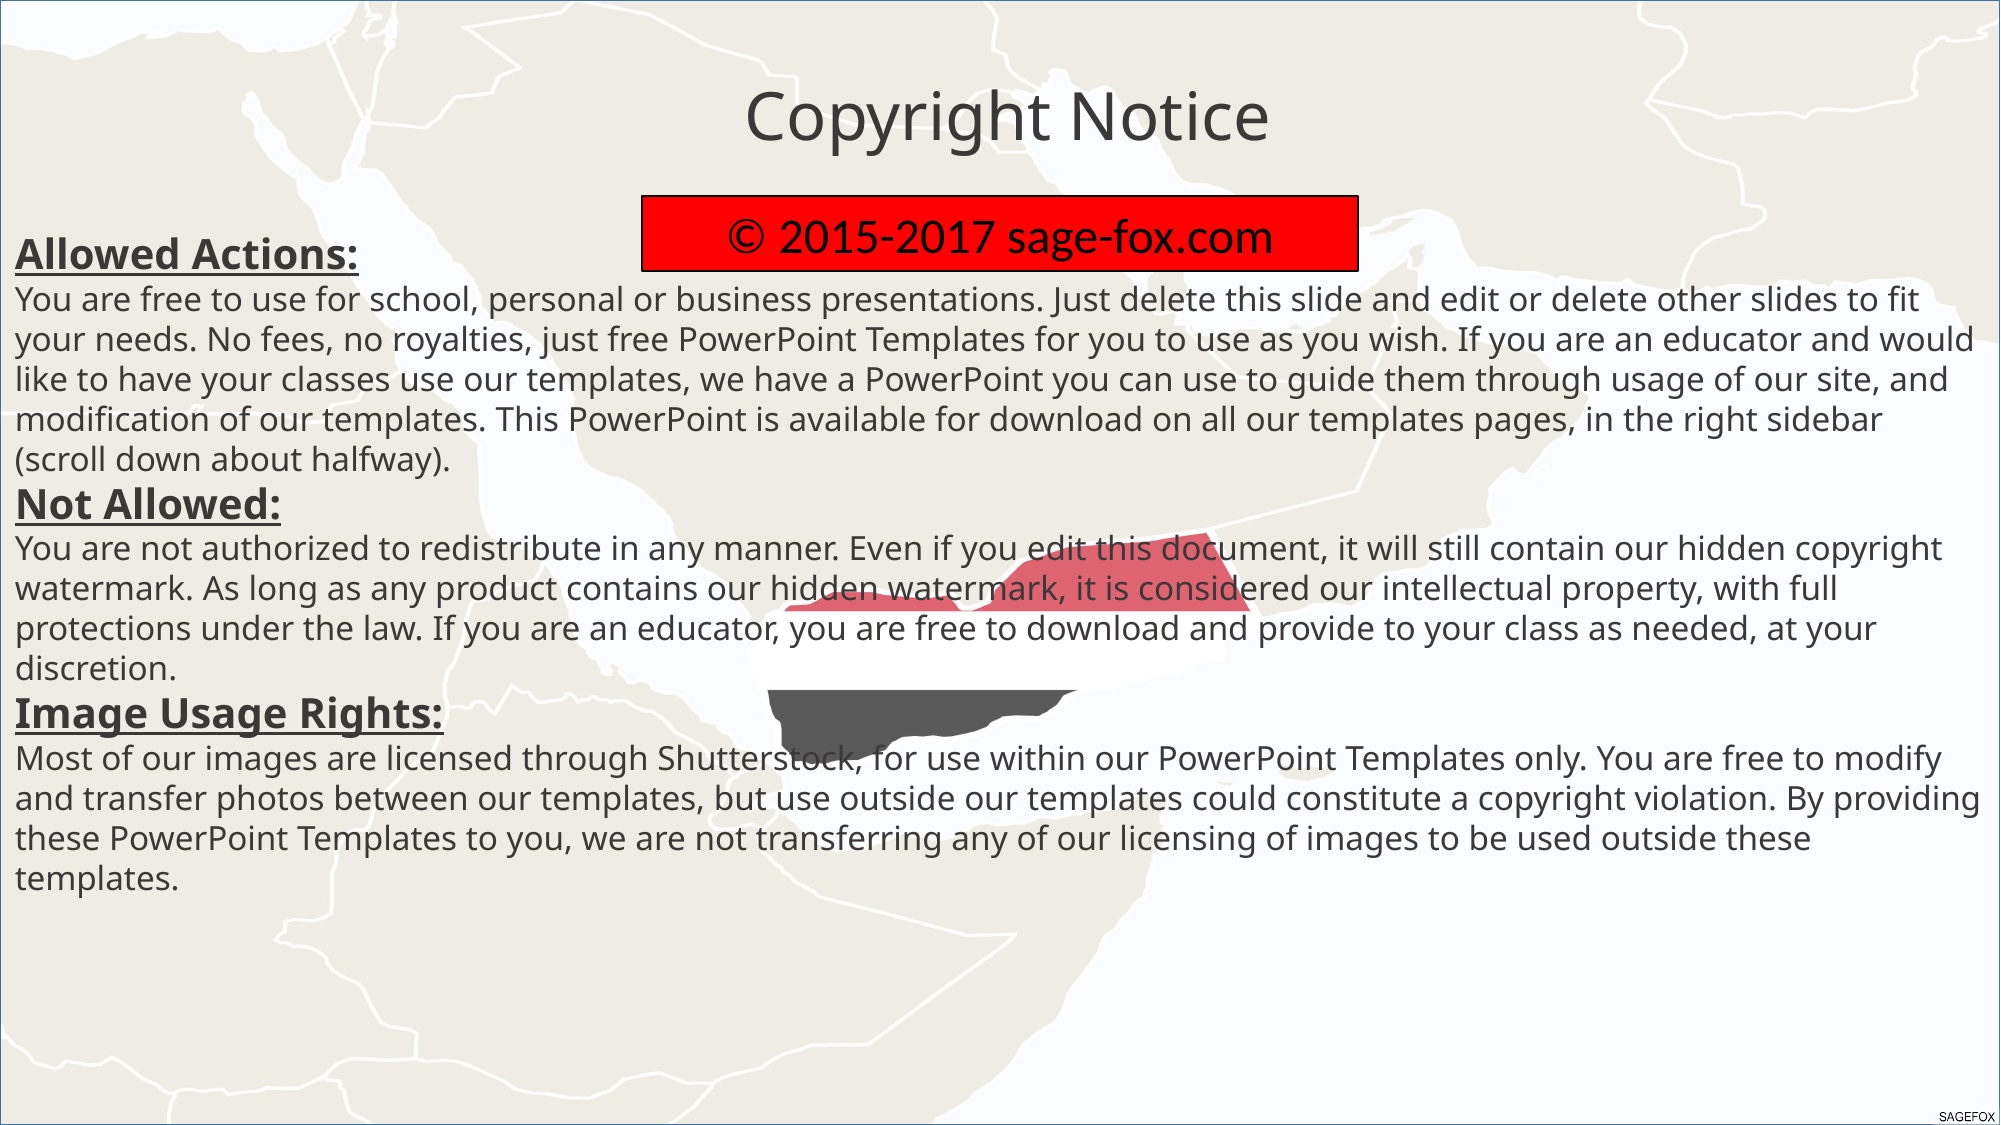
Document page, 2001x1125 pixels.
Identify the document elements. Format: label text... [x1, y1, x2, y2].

picture [1936, 1111, 1997, 1125]
title Copyright Notice [493, 60, 1524, 178]
text_box Allowed Actions: You are free to use for school, personal or business presentations. Just delete this slide and edit or delete other slides to fit your needs. No fees, no royalties, just free PowerPoint Templates for you to use as you wish. If you are an educator and would like to have your classes use our templates, we have a PowerPoint you can use to guide them through usage of our site, and modification of our templates. This PowerPoint is available for download on all our templates pages, in the right sidebar (scroll down about halfway). Not Allowed: You are not authorized to redistribute in any manner. Even if you edit this document, it will still contain our hidden copyright watermark. As long as any product contains our hidden watermark, it is considered our intellectual property, with full protections under the law. If you are an educator, you are free to download and provide to your class as needed, at your discretion. Image Usage Rights: Most of our images are licensed through Shutterstock, for use within our PowerPoint Templates only. You are free to modify and transfer photos between our templates, but use outside our templates could constitute a copyright violation. By providing these PowerPoint Templates to you, we are not transferring any of our licensing of images to be used outside these templates. [0, 0, 2000, 1125]
text_box © 2015-2017 sage-fox.com [641, 196, 1358, 272]
